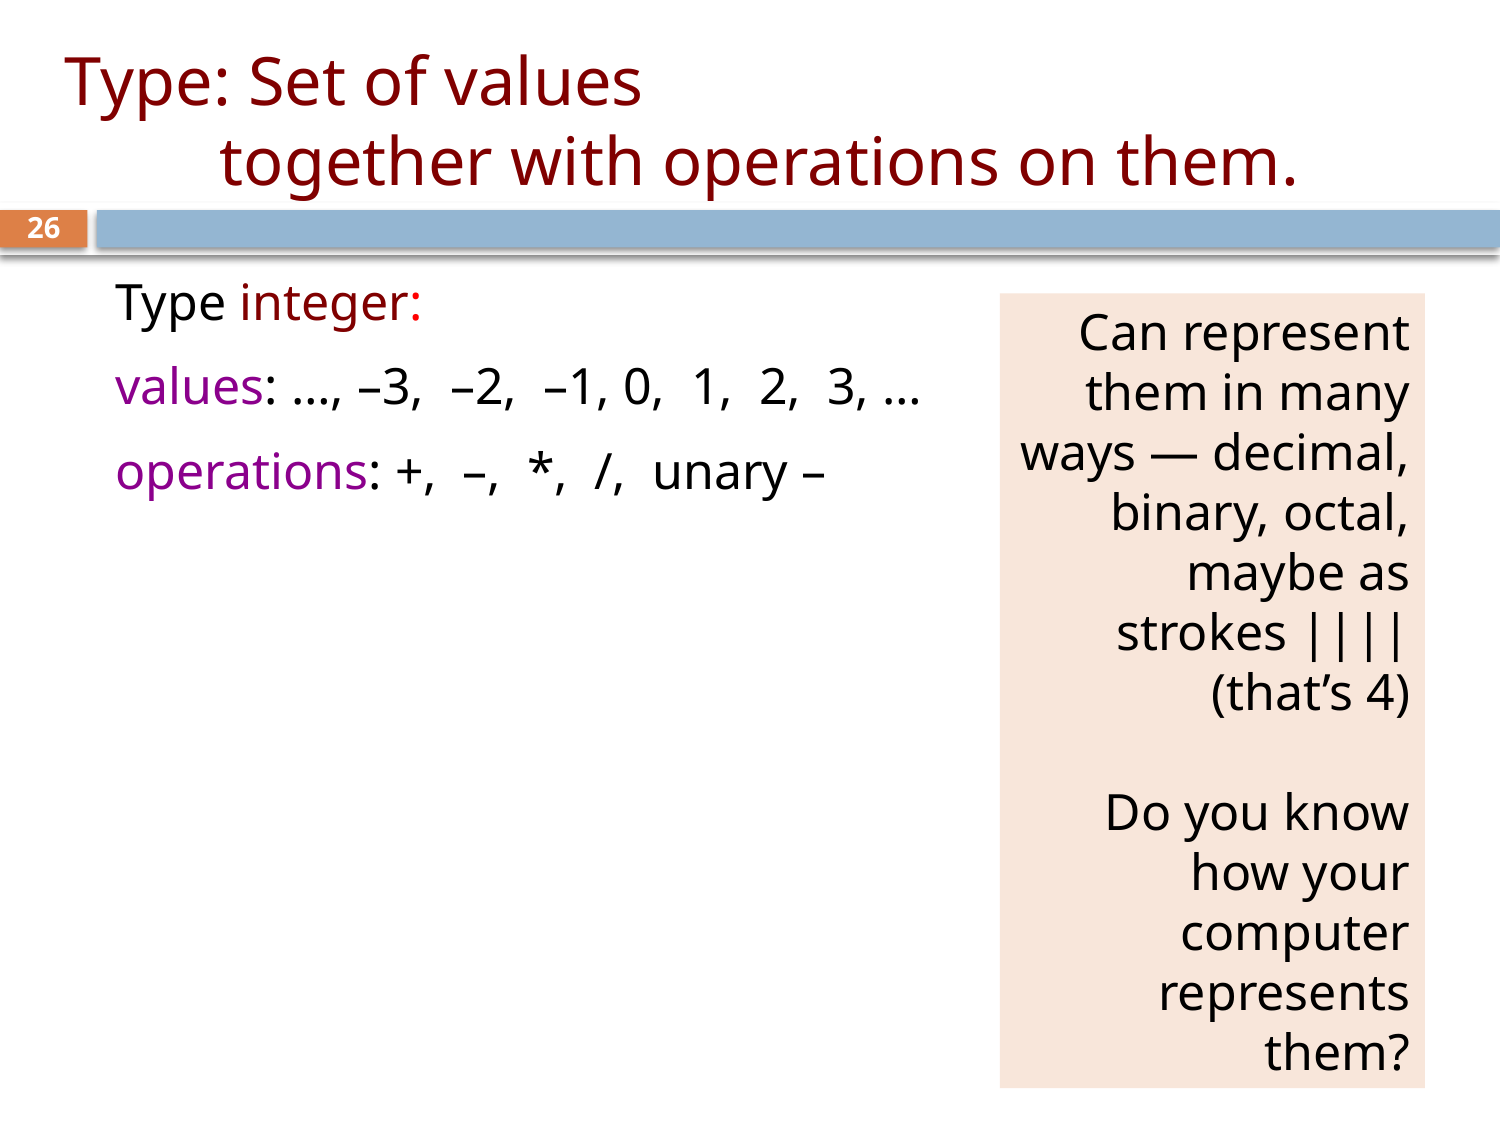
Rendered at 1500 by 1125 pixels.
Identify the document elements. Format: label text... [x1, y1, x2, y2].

slide_number 26 [0, 208, 88, 249]
text_box Can represent them in many ways — decimal, binary, octal, maybe as strokes |||| (that’s 4) Do you know how your computer represents them? [999, 293, 1425, 1089]
title Type: Set of values together with operations on them. [50, 37, 1463, 200]
list Type integer: values: …, –3, –2, –1, 0, 1, 2, 3, … operations: +, –, *, /, unary – [100, 262, 1438, 1000]
